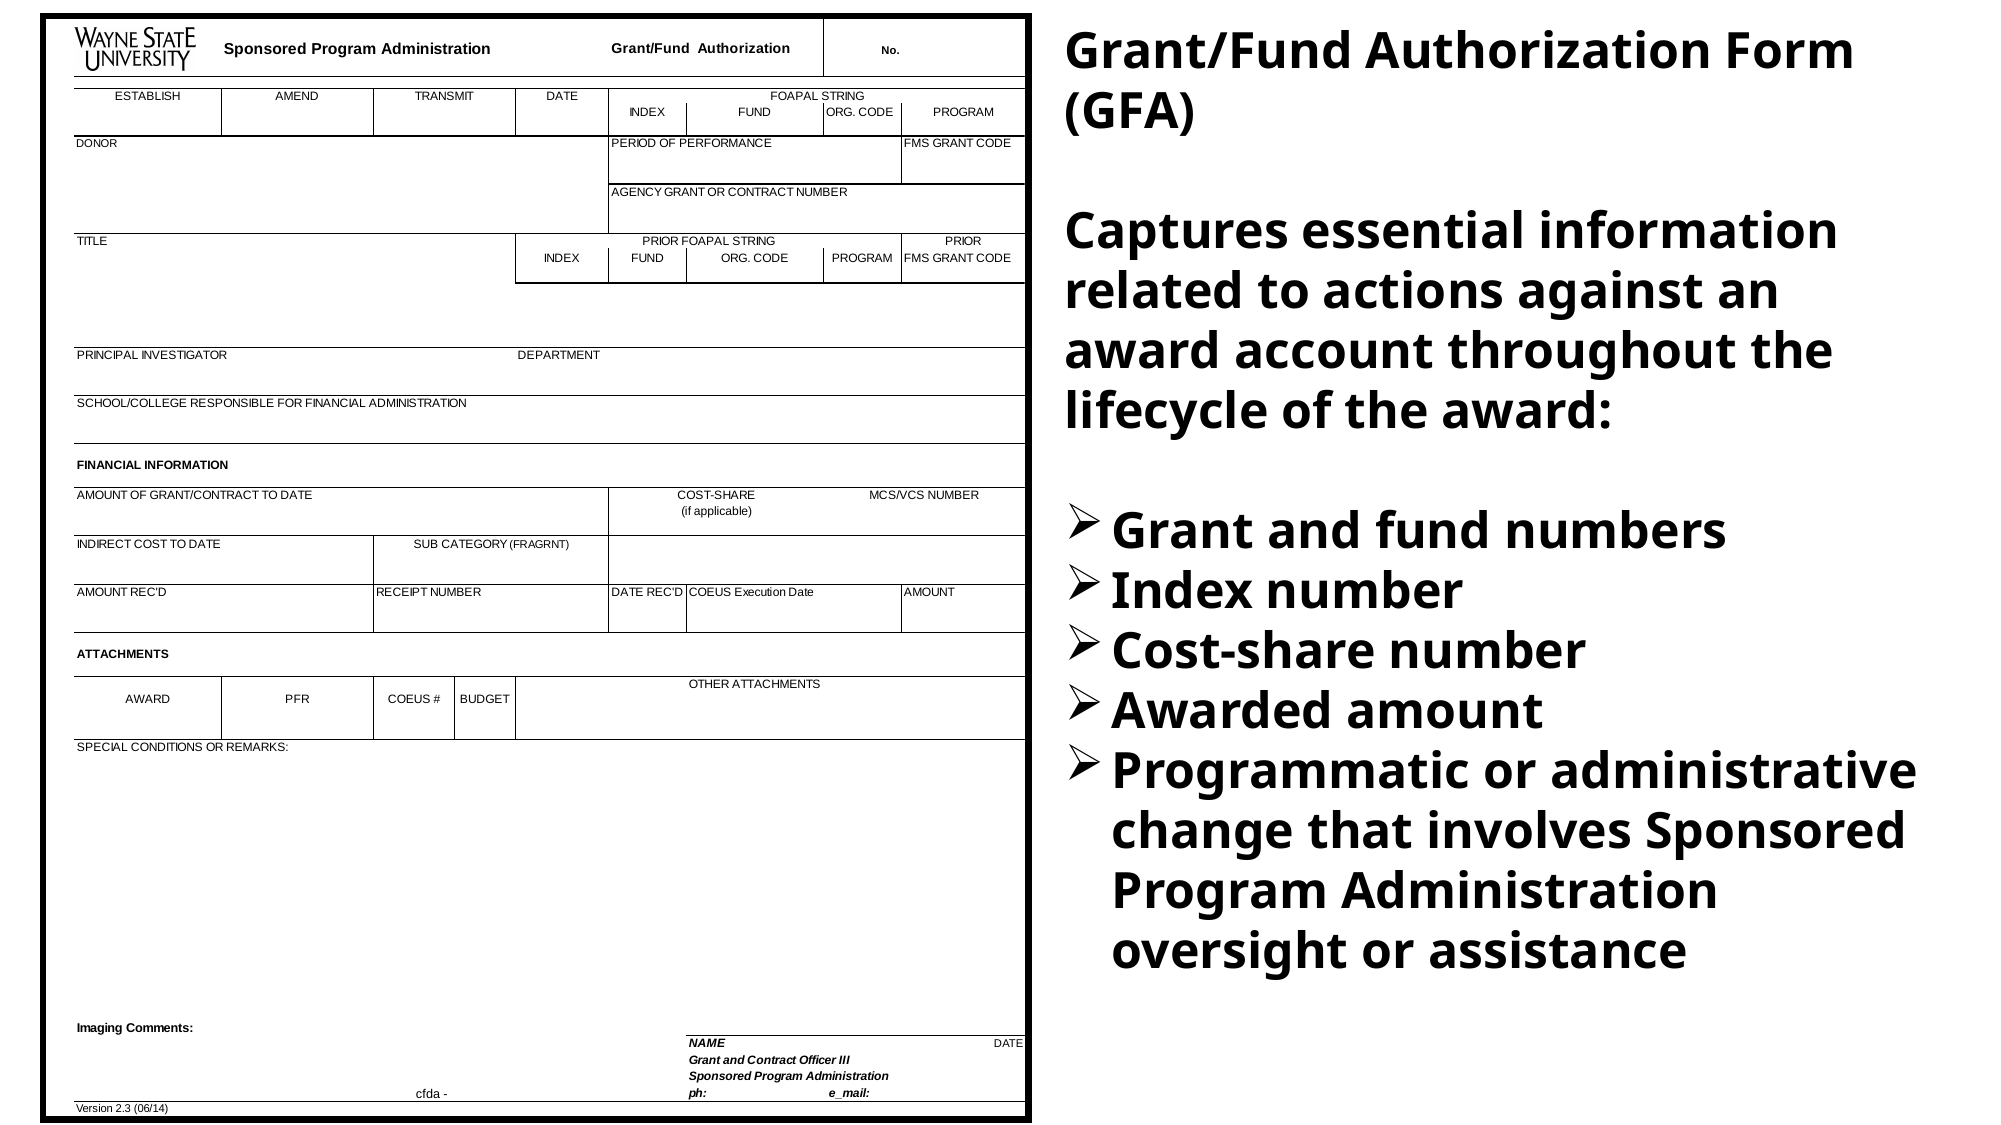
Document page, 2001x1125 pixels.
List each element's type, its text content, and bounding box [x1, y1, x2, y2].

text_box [45, 18, 1026, 1117]
text_box Grant/Fund Authorization Form (GFA) Captures essential information related to actions against an award account throughout the lifecycle of the award: Grant and fund numbers Index number Cost-share number Awarded amount Programmatic or administrative change that involves Sponsored Program Administration oversight or assistance [1050, 10, 1958, 986]
